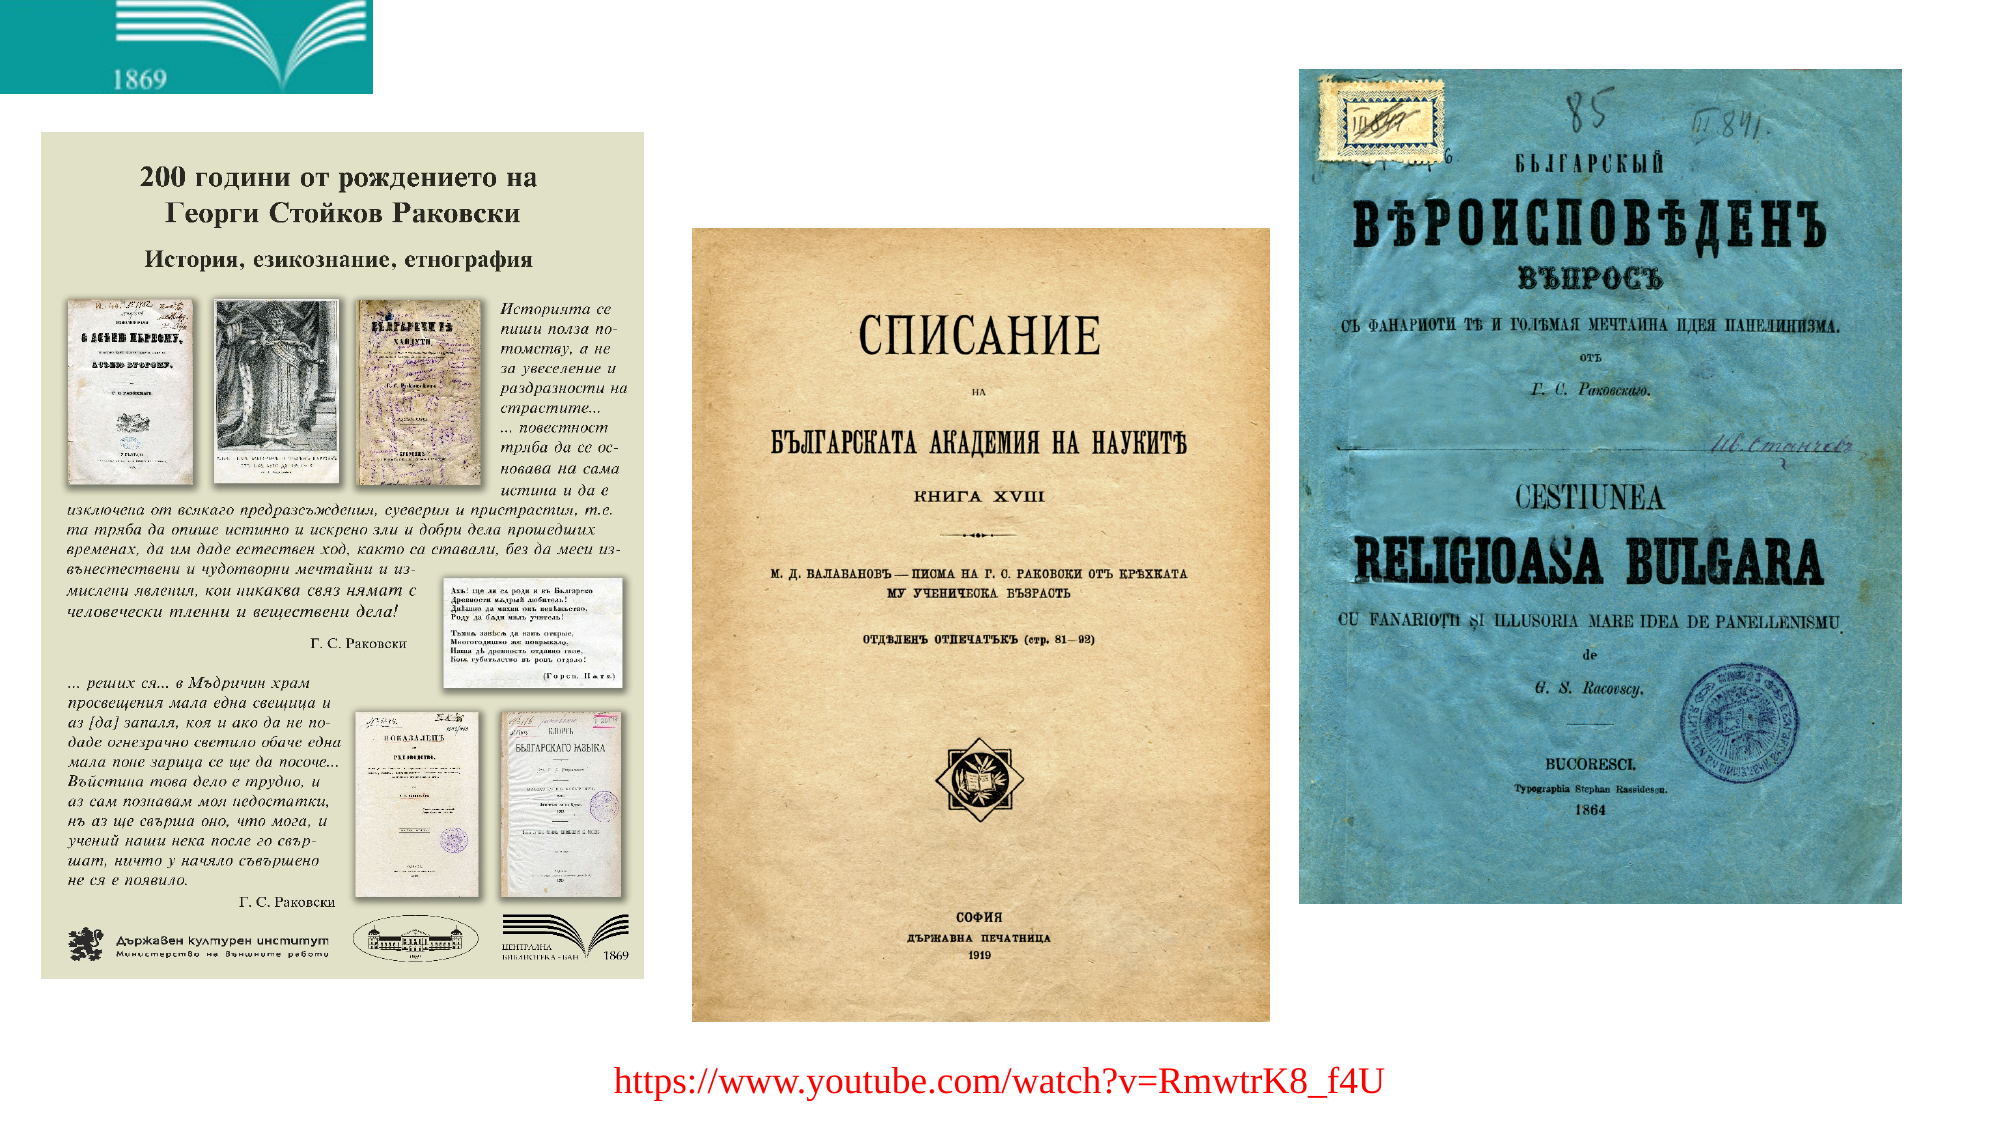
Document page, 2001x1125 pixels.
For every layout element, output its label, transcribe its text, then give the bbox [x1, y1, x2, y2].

picture [692, 228, 1270, 1022]
picture [41, 132, 644, 979]
text_box https://www.youtube.com/watch?v=RmwtrK8_f4U [599, 530, 1401, 1109]
picture [1299, 69, 1902, 904]
picture [0, 0, 373, 94]
